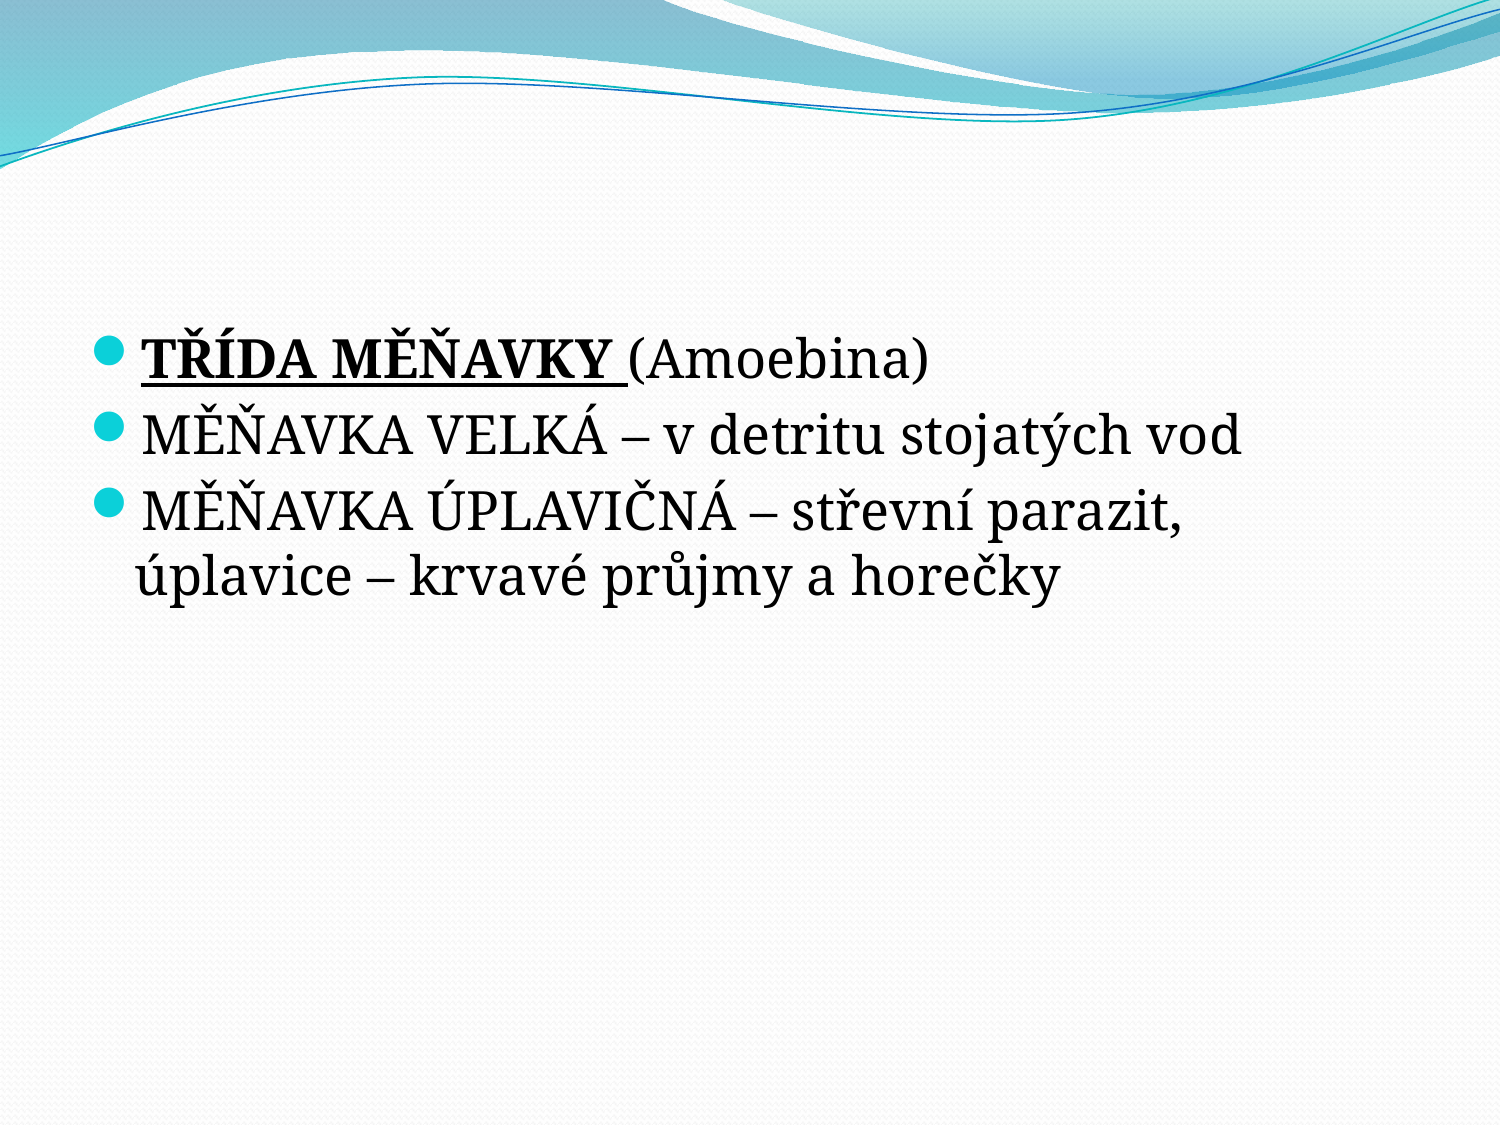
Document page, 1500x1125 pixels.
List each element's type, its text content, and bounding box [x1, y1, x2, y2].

list TŘÍDA MĚŇAVKY (Amoebina) MĚŇAVKA VELKÁ – v detritu stojatých vod MĚŇAVKA ÚPLAVIČNÁ – střevní parazit, úplavice – krvavé průjmy a horečky [75, 317, 1425, 1038]
